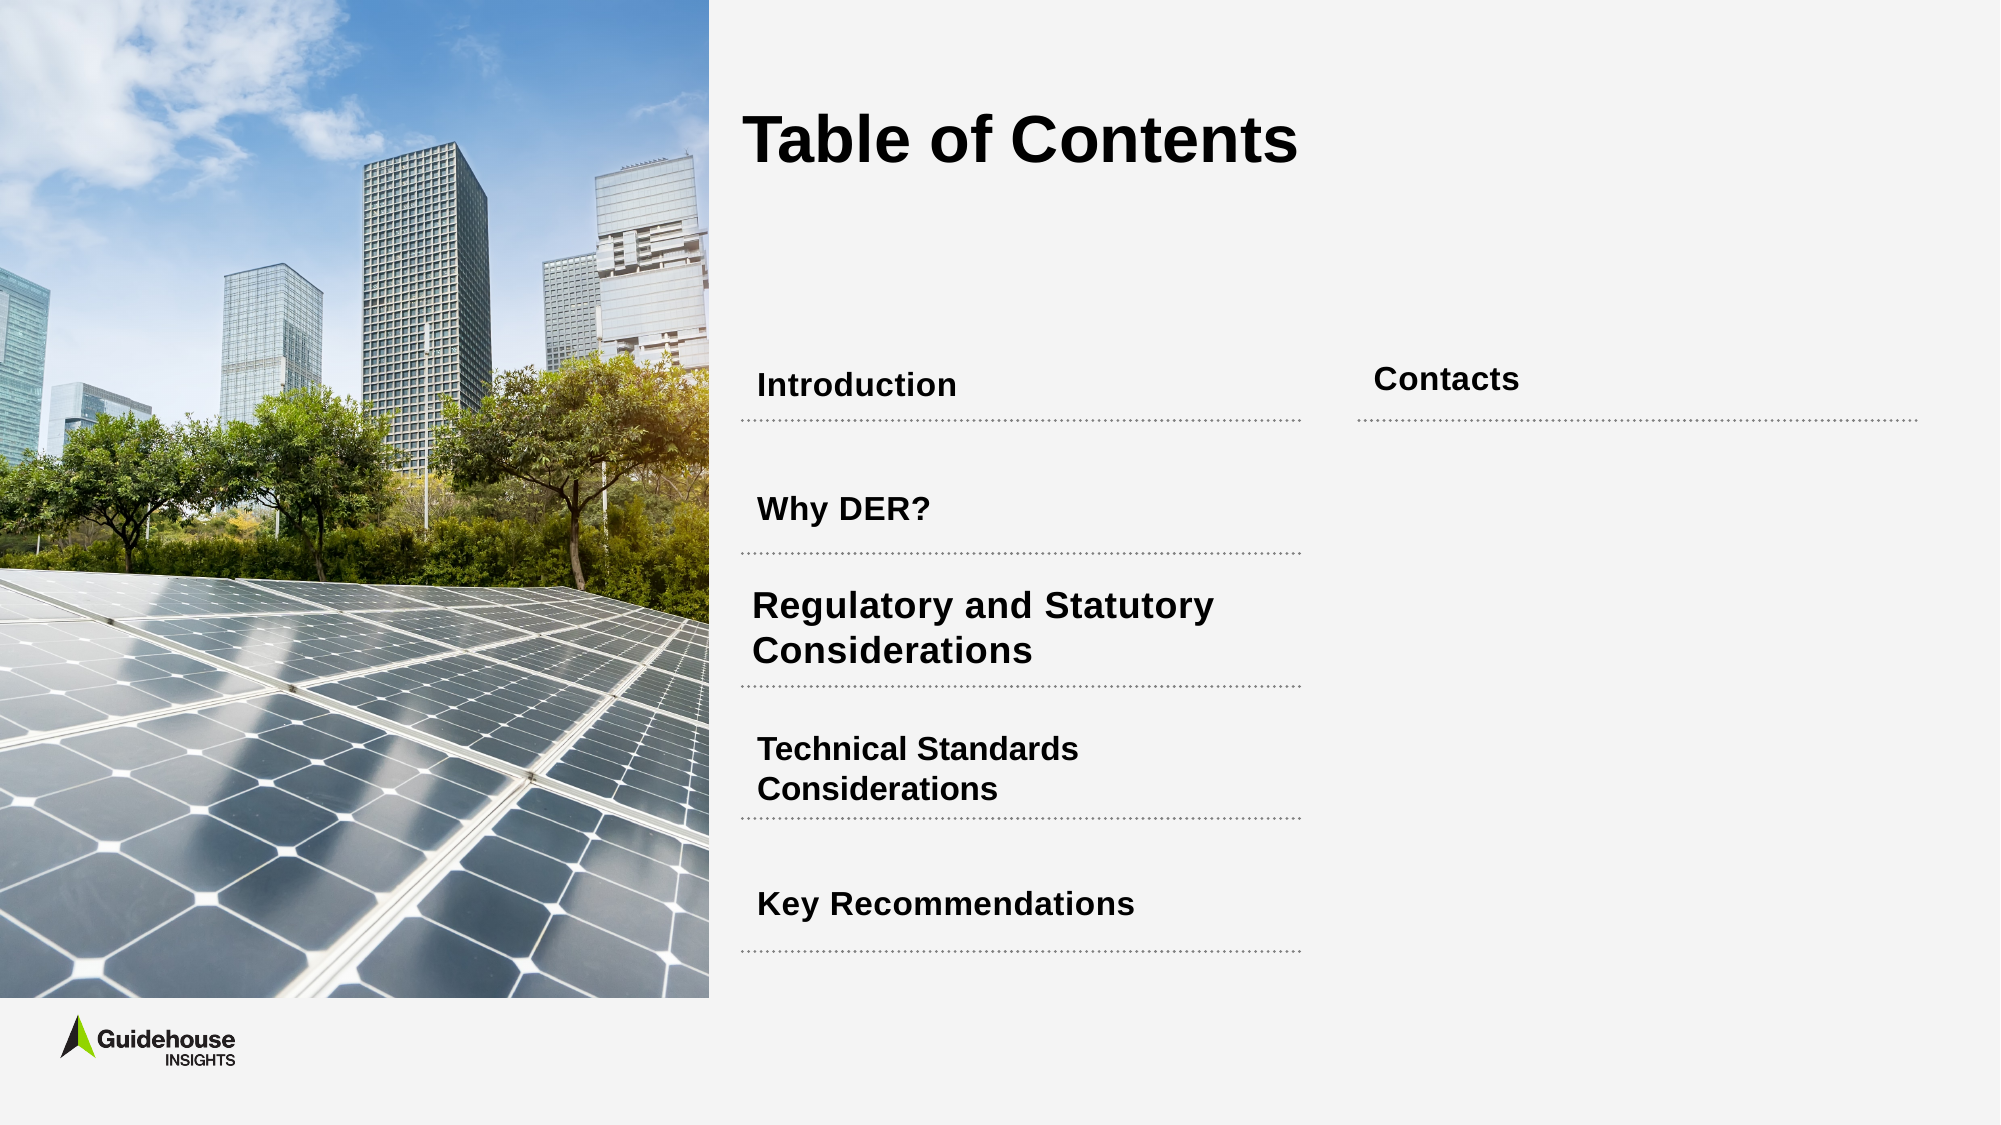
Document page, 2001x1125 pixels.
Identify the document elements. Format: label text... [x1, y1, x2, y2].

picture [60, 1014, 235, 1066]
picture [0, 0, 709, 998]
title Table of Contents [742, 104, 1925, 170]
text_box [741, 339, 1919, 952]
